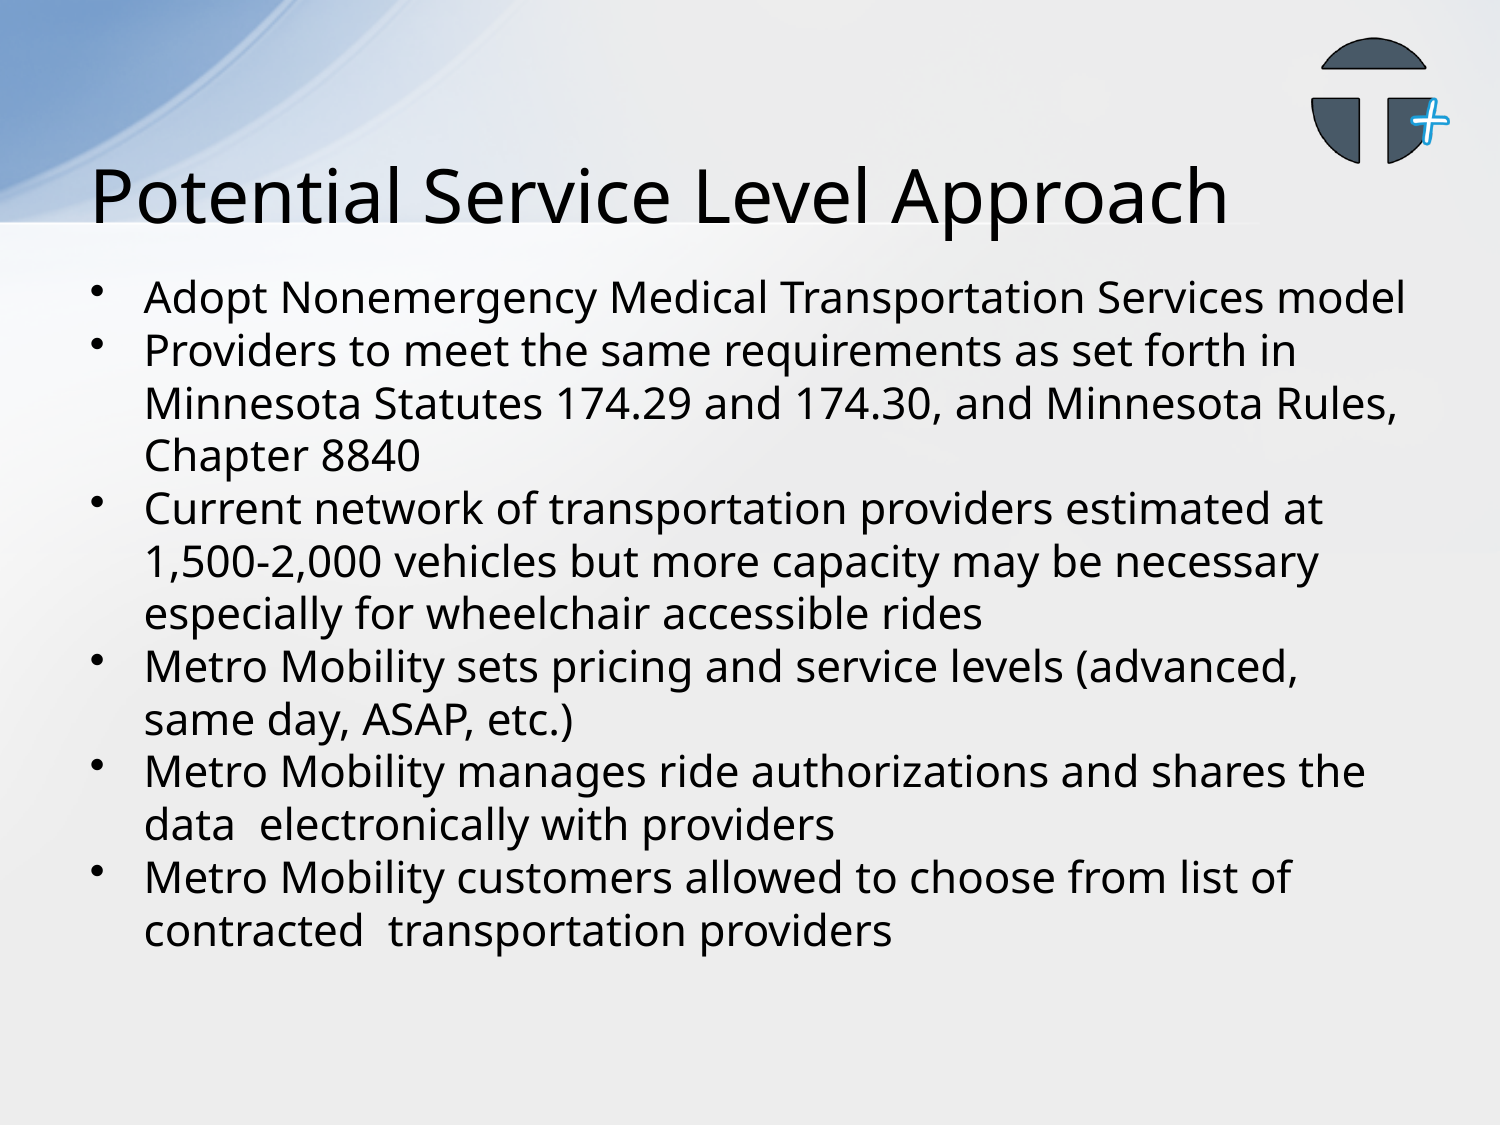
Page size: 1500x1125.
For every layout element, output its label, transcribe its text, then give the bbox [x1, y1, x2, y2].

list Adopt Nonemergency Medical Transportation Services model Providers to meet the same requirements as set forth in Minnesota Statutes 174.29 and 174.30, and Minnesota Rules, Chapter 8840 Current network of transportation providers estimated at 1,500-2,000 vehicles but more capacity may be necessary especially for wheelchair accessible rides Metro Mobility sets pricing and service levels (advanced, same day, ASAP, etc.) Metro Mobility manages ride authorizations and shares the data electronically with providers Metro Mobility customers allowed to choose from list of contracted transportation providers [75, 262, 1425, 1005]
title Potential Service Level Approach [75, 58, 1425, 247]
picture [0, 0, 1500, 1125]
